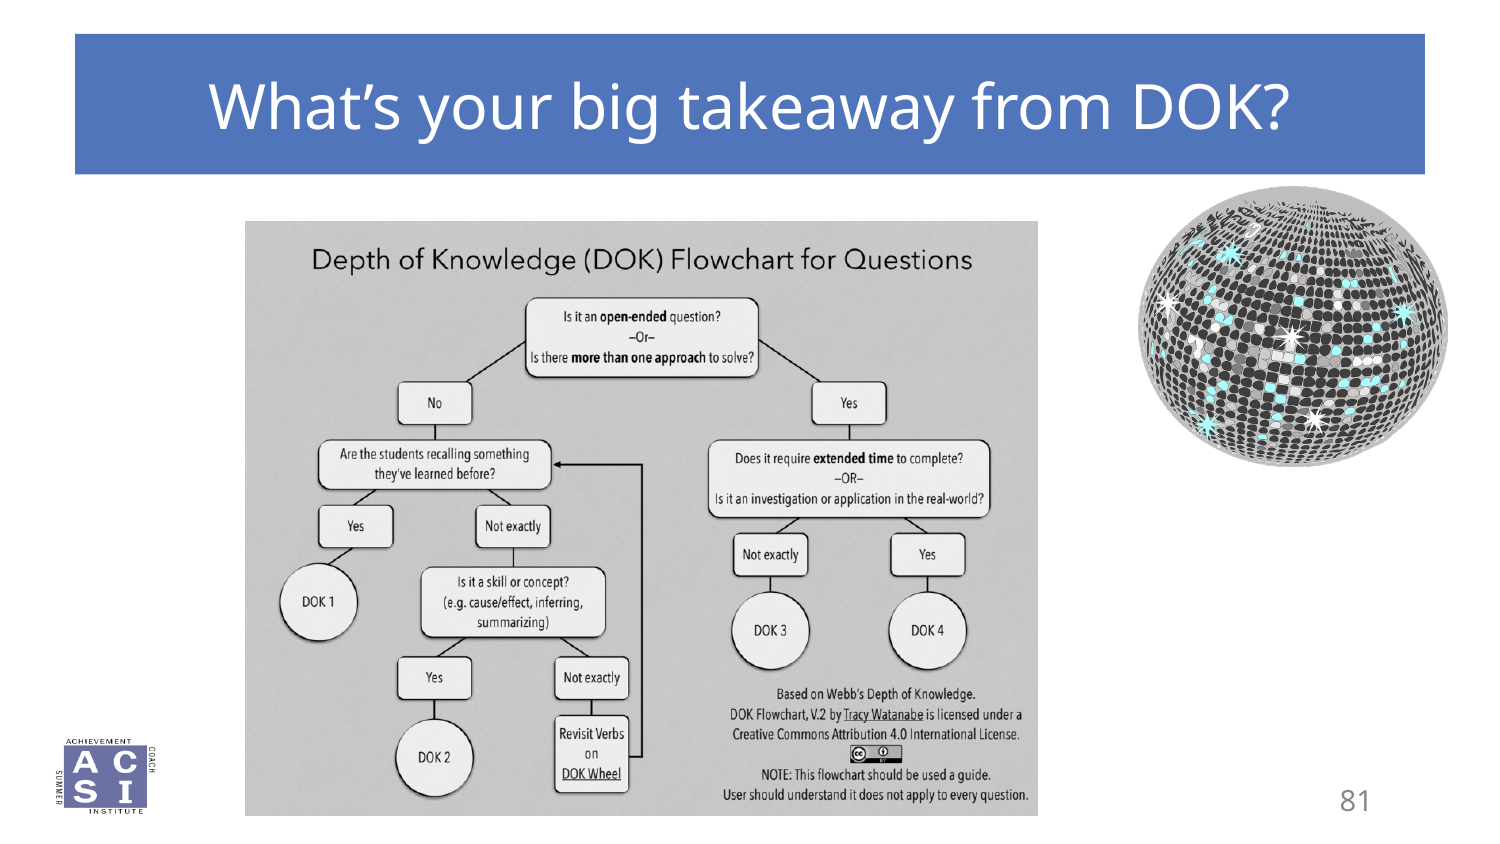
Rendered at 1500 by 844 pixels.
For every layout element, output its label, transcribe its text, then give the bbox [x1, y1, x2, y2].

picture [245, 221, 1038, 816]
picture [1137, 186, 1449, 467]
picture [46, 731, 163, 816]
title What’s your big takeaway from DOK? [75, 33, 1425, 175]
